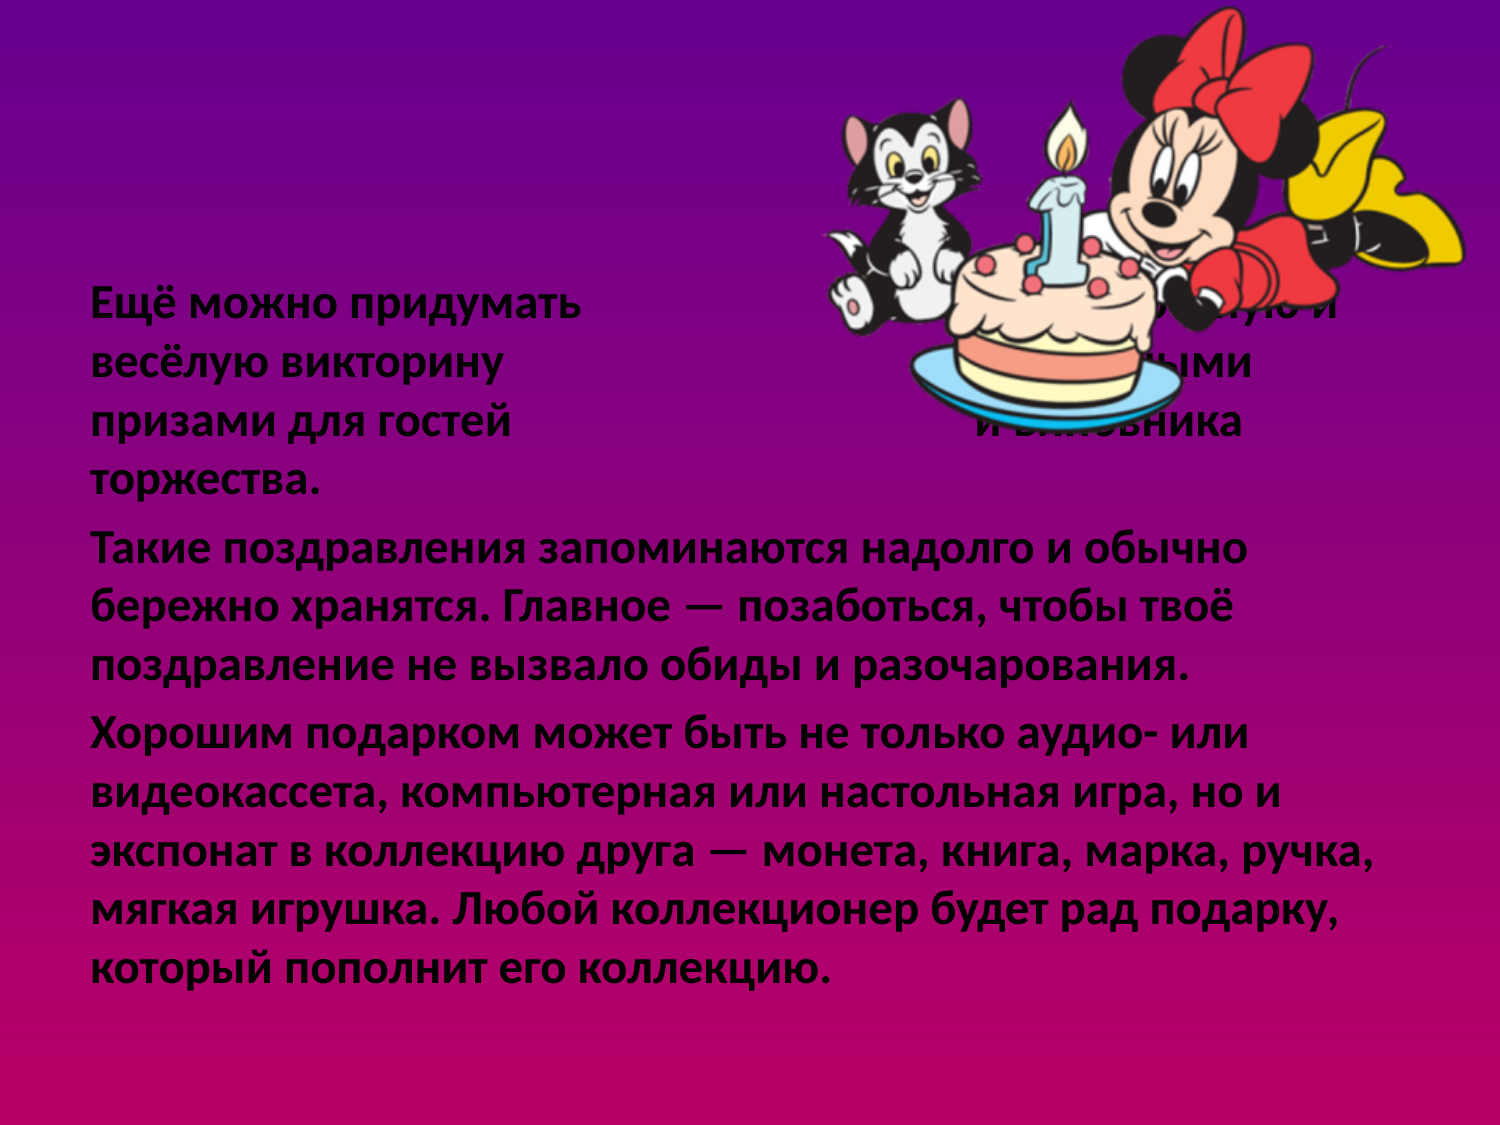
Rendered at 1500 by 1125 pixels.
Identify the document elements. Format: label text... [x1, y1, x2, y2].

picture [769, 0, 1482, 471]
list Ещё можно придумать интересную и весёлую викторину с забавными призами для гостей и виновника торжества. Такие поздравления запоминаются надолго и обычно бережно хранятся. Главное — позаботься, чтобы твоё поздравление не вызвало обиды и разочарования. Хорошим подарком может быть не только аудио- или видеокассета, компьютерная или настольная игра, но и экспонат в коллекцию друга — монета, книга, марка, ручка, мягкая игрушка. Любой коллекционер будет рад подарку, который пополнит его коллекцию. [75, 262, 1425, 1005]
